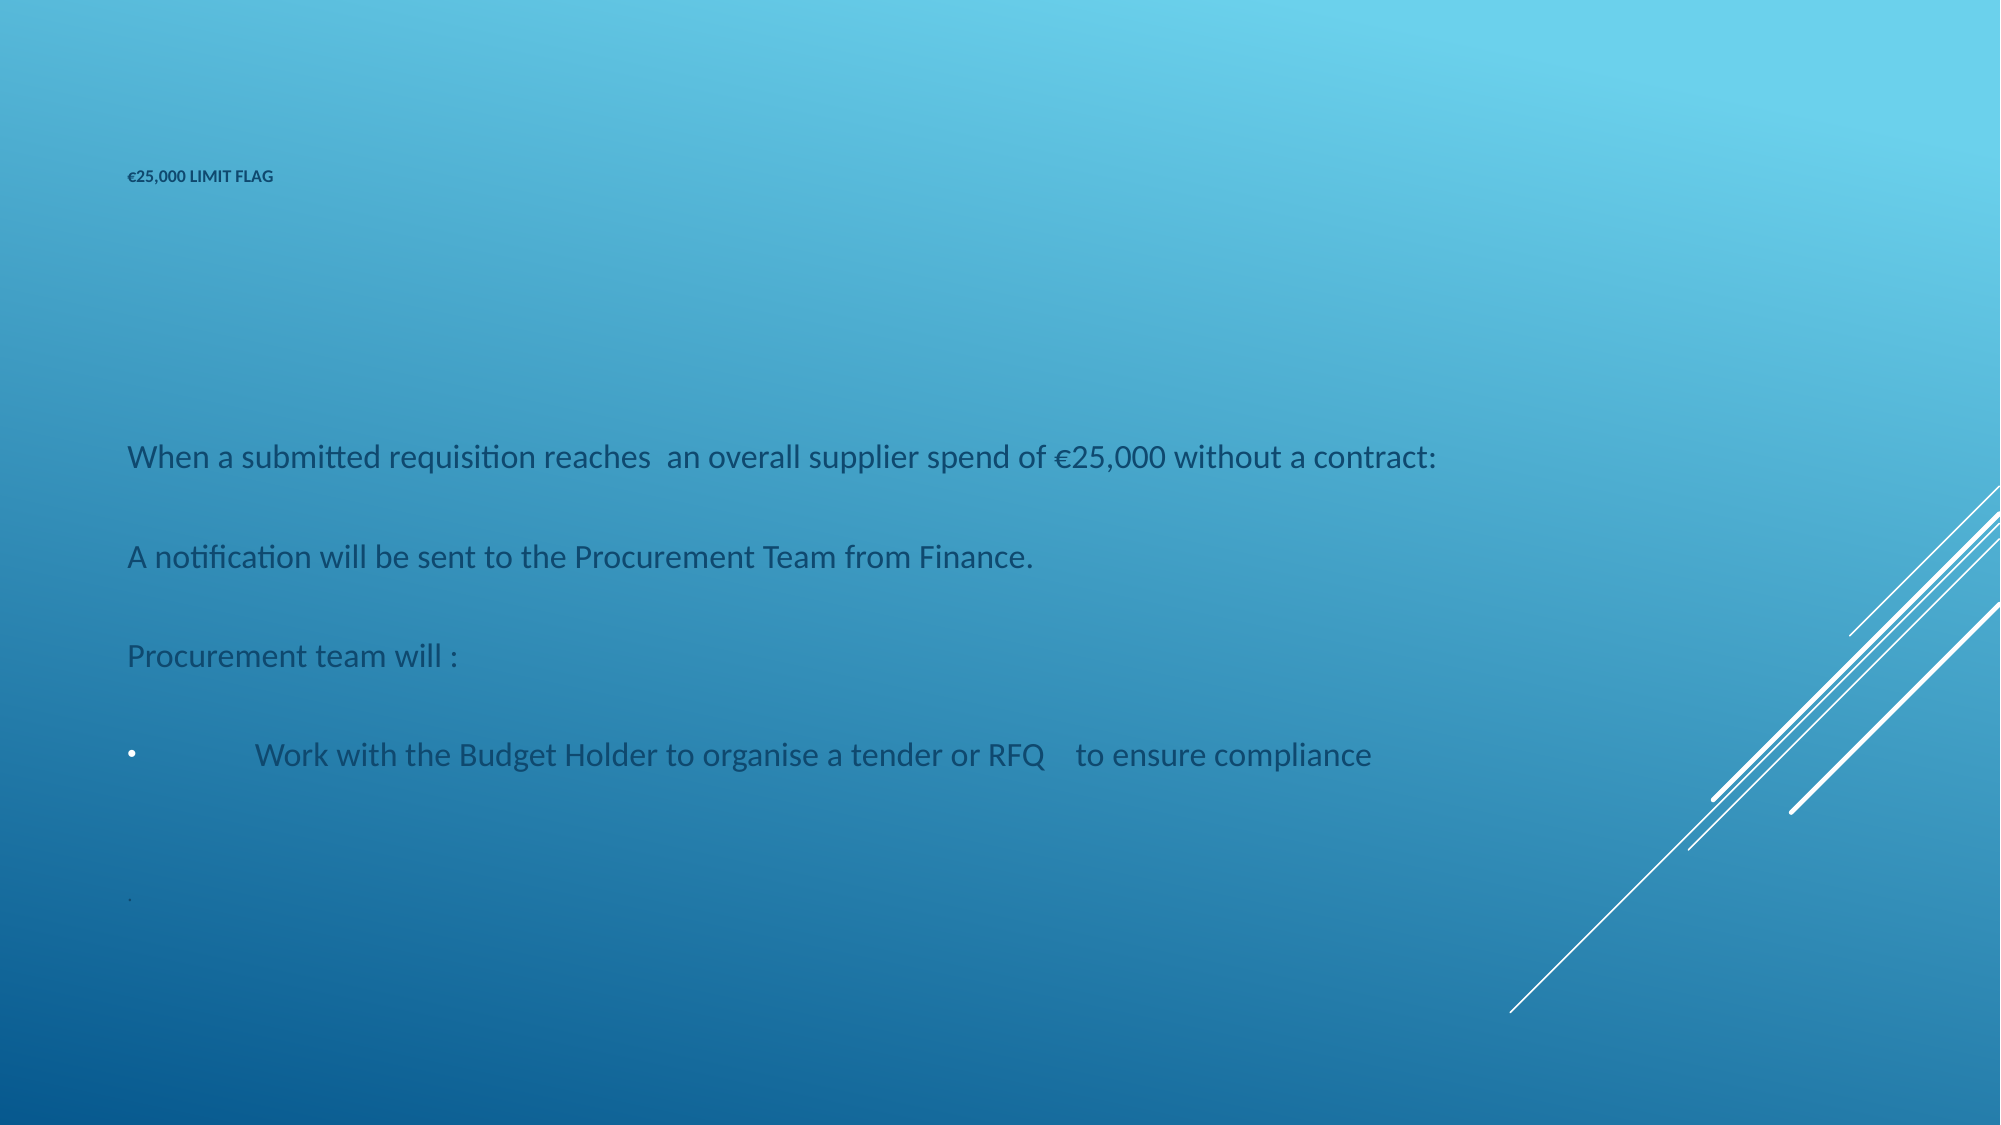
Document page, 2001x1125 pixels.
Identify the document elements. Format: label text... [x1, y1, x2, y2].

list When a submitted requisition reaches an overall supplier spend of €25,000 without a contract: A notification will be sent to the Procurement Team from Finance. Procurement team will : Work with the Budget Holder to organise a tender or RFQ to ensure compliance . [112, 323, 1513, 946]
title €25,000 limit flag [112, 112, 1763, 217]
